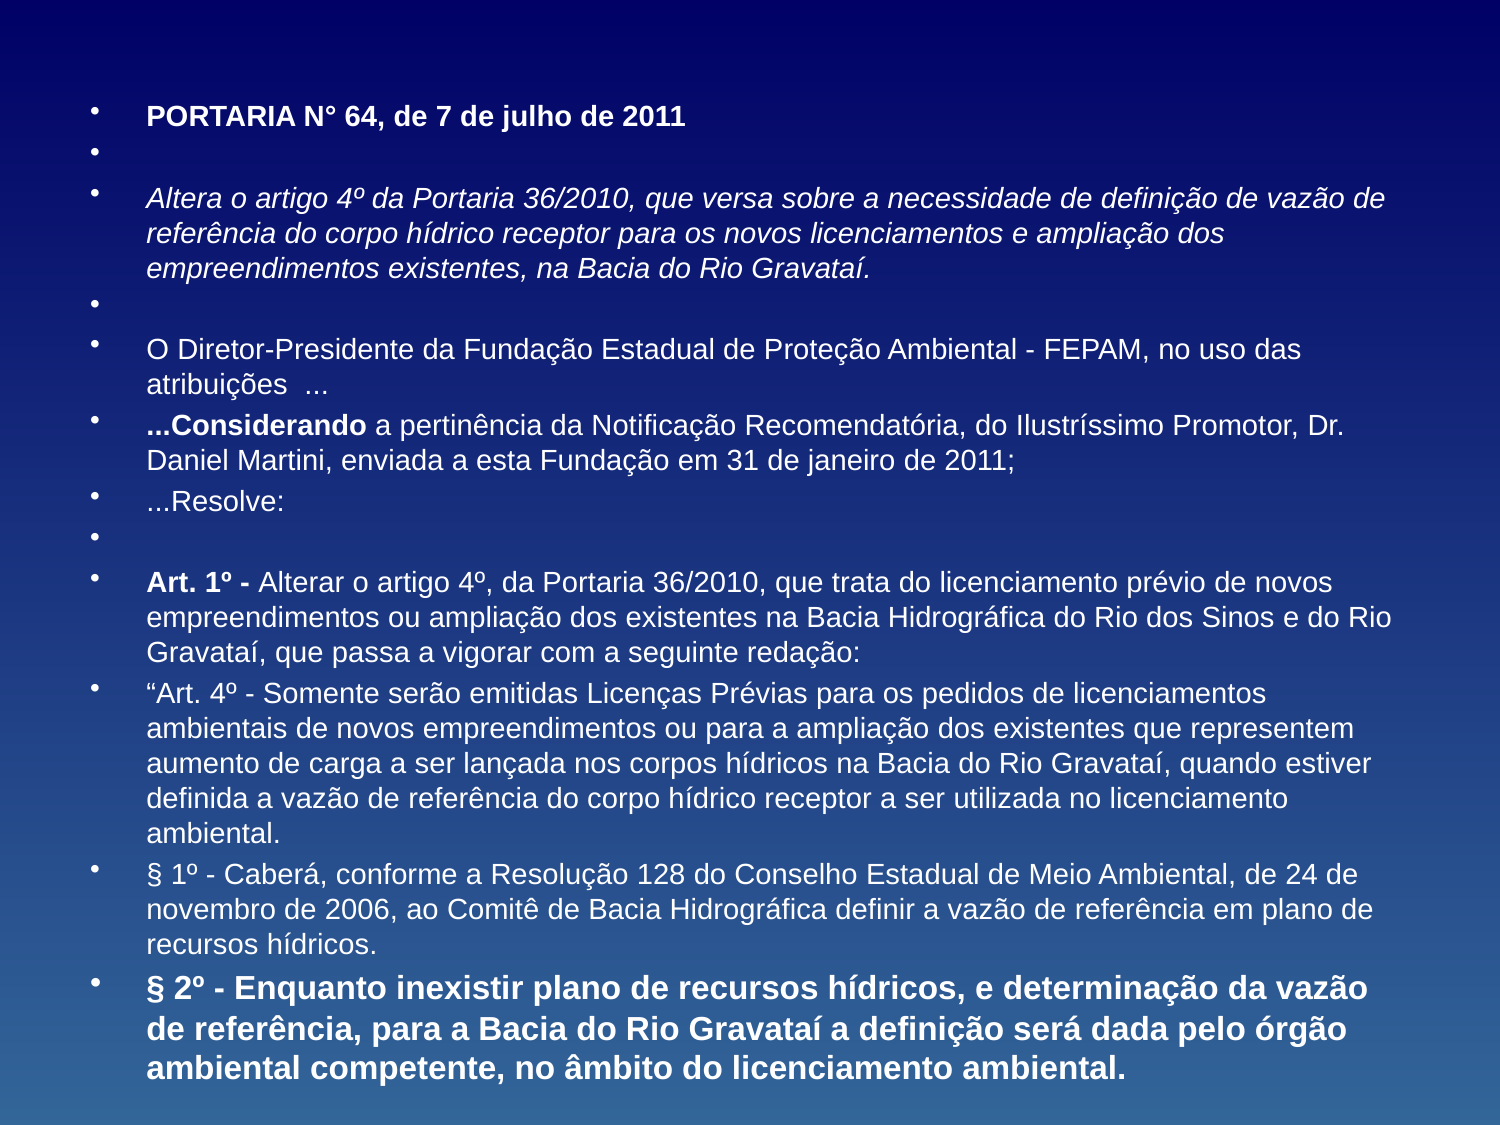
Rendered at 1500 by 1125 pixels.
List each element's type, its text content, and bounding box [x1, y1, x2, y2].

list PORTARIA N° 64, de 7 de julho de 2011 Altera o artigo 4º da Portaria 36/2010, que versa sobre a necessidade de definição de vazão de referência do corpo hídrico receptor para os novos licenciamentos e ampliação dos empreendimentos existentes, na Bacia do Rio Gravataí. O Diretor-Presidente da Fundação Estadual de Proteção Ambiental - FEPAM, no uso das atribuições ... ...Considerando a pertinência da Notificação Recomendatória, do Ilustríssimo Promotor, Dr. Daniel Martini, enviada a esta Fundação em 31 de janeiro de 2011; ...Resolve: Art. 1º - Alterar o artigo 4º, da Portaria 36/2010, que trata do licenciamento prévio de novos empreendimentos ou ampliação dos existentes na Bacia Hidrográfica do Rio dos Sinos e do Rio Gravataí, que passa a vigorar com a seguinte redação: “Art. 4º - Somente serão emitidas Licenças Prévias para os pedidos de licenciamentos ambientais de novos empreendimentos ou para a ampliação dos existentes que representem aumento de carga a ser lançada nos corpos hídricos na Bacia do Rio Gravataí, quando estiver definida a vazão de referência do corpo hídrico receptor a ser utilizada no licenciamento ambiental. § 1º - Caberá, conforme a Resolução 128 do Conselho Estadual de Meio Ambiental, de 24 de novembro de 2006, ao Comitê de Bacia Hidrográfica definir a vazão de referência em plano de recursos hídricos. § 2º - Enquanto inexistir plano de recursos hídricos, e determinação da vazão de referência, para a Bacia do Rio Gravataí a definição será dada pelo órgão ambiental competente, no âmbito do licenciamento ambiental. [74, 89, 1426, 1006]
